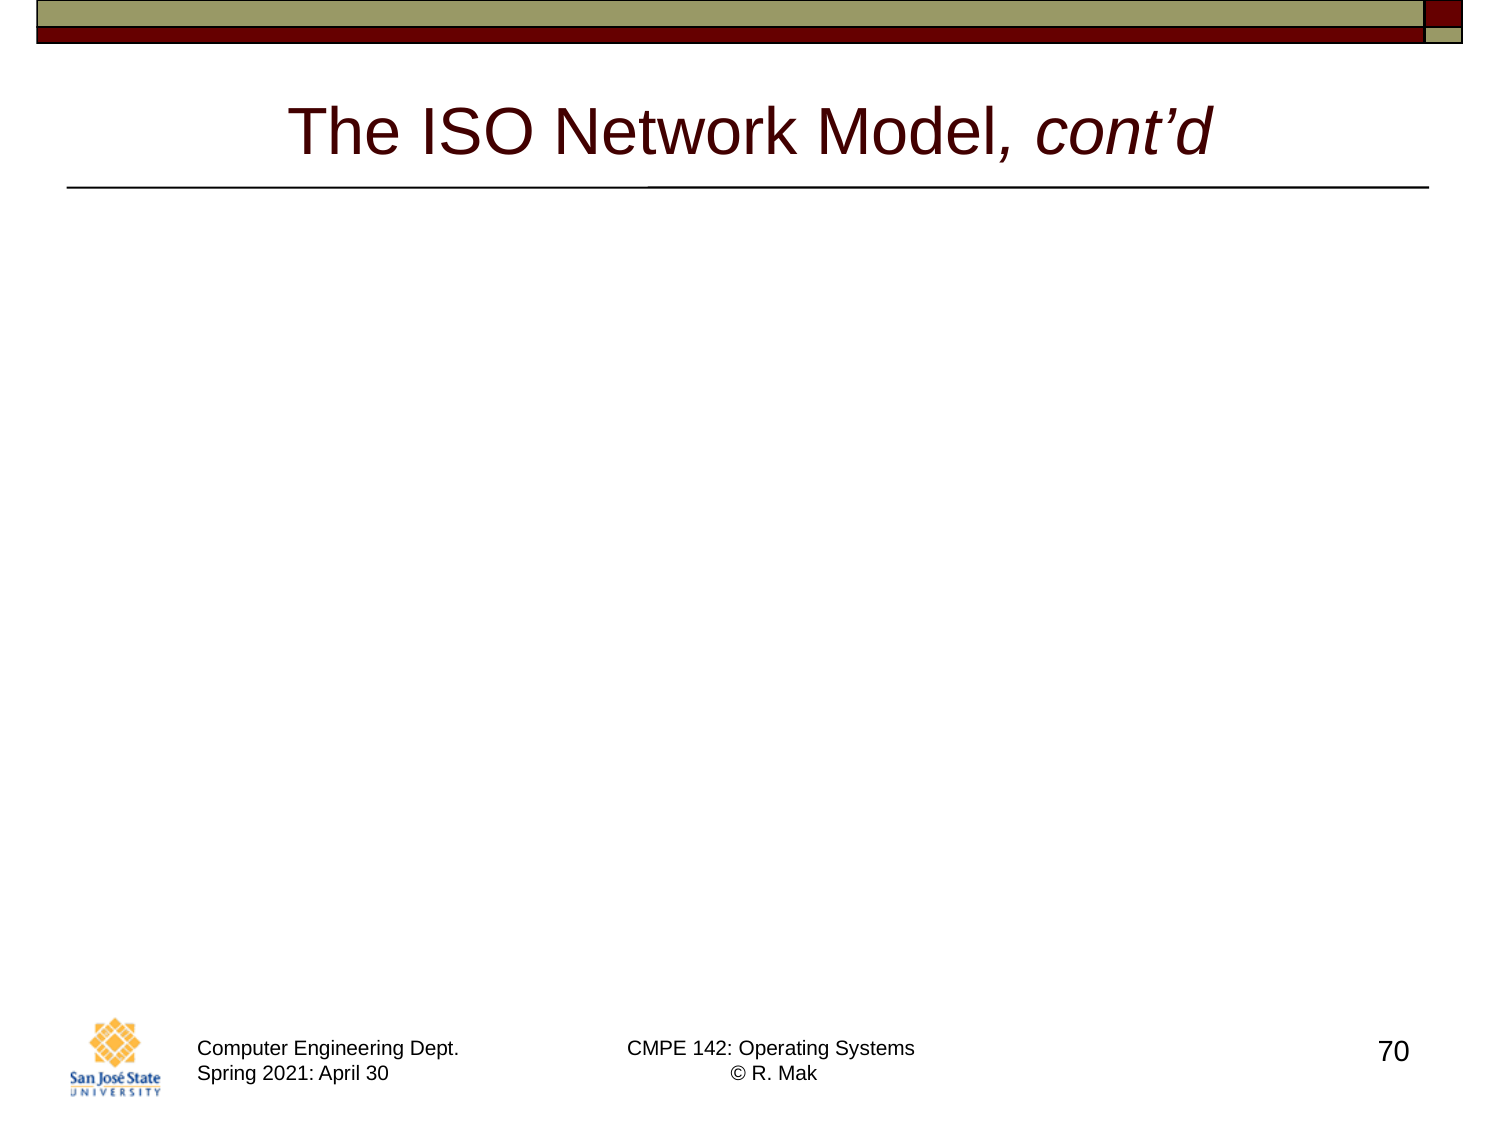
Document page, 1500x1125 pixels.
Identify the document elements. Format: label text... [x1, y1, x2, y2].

title The ISO Network Model, cont’d [75, 67, 1425, 175]
slide_number 70 [1305, 1025, 1425, 1100]
picture [60, 1012, 166, 1112]
